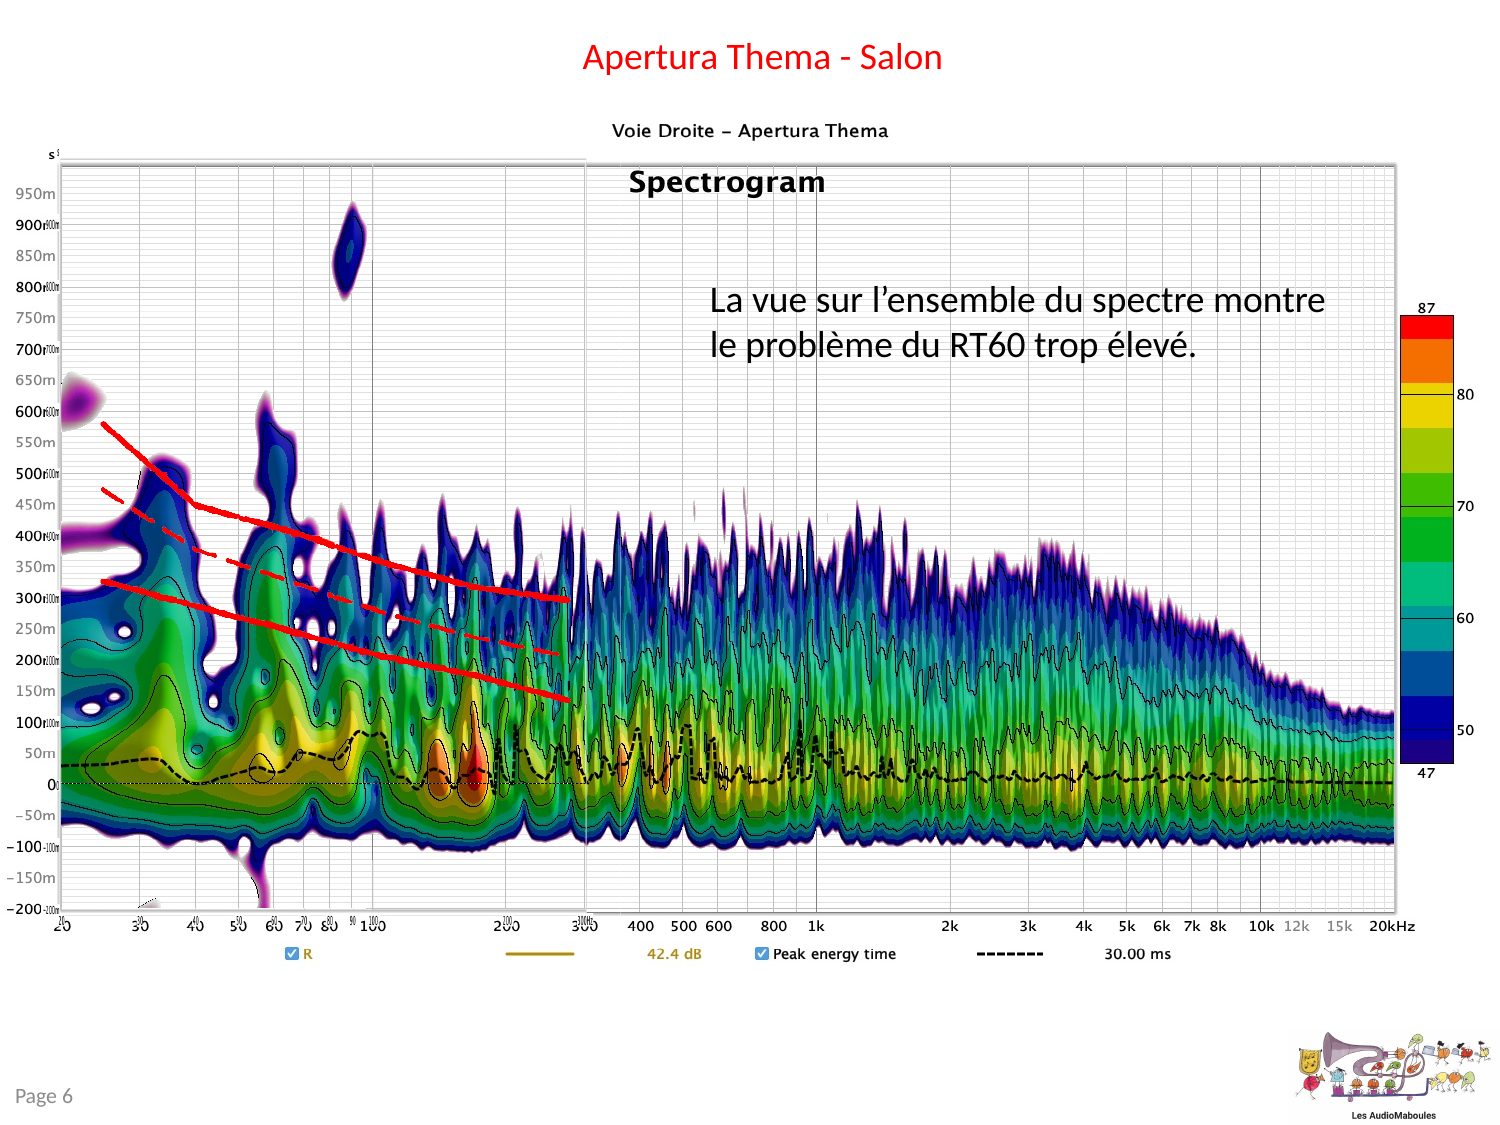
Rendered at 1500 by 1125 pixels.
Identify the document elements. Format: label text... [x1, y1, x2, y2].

picture [0, 114, 1500, 971]
slide_number 139 [0, 1065, 350, 1125]
picture [1287, 1027, 1500, 1125]
text_box Apertura Thema - Salon [567, 24, 959, 85]
